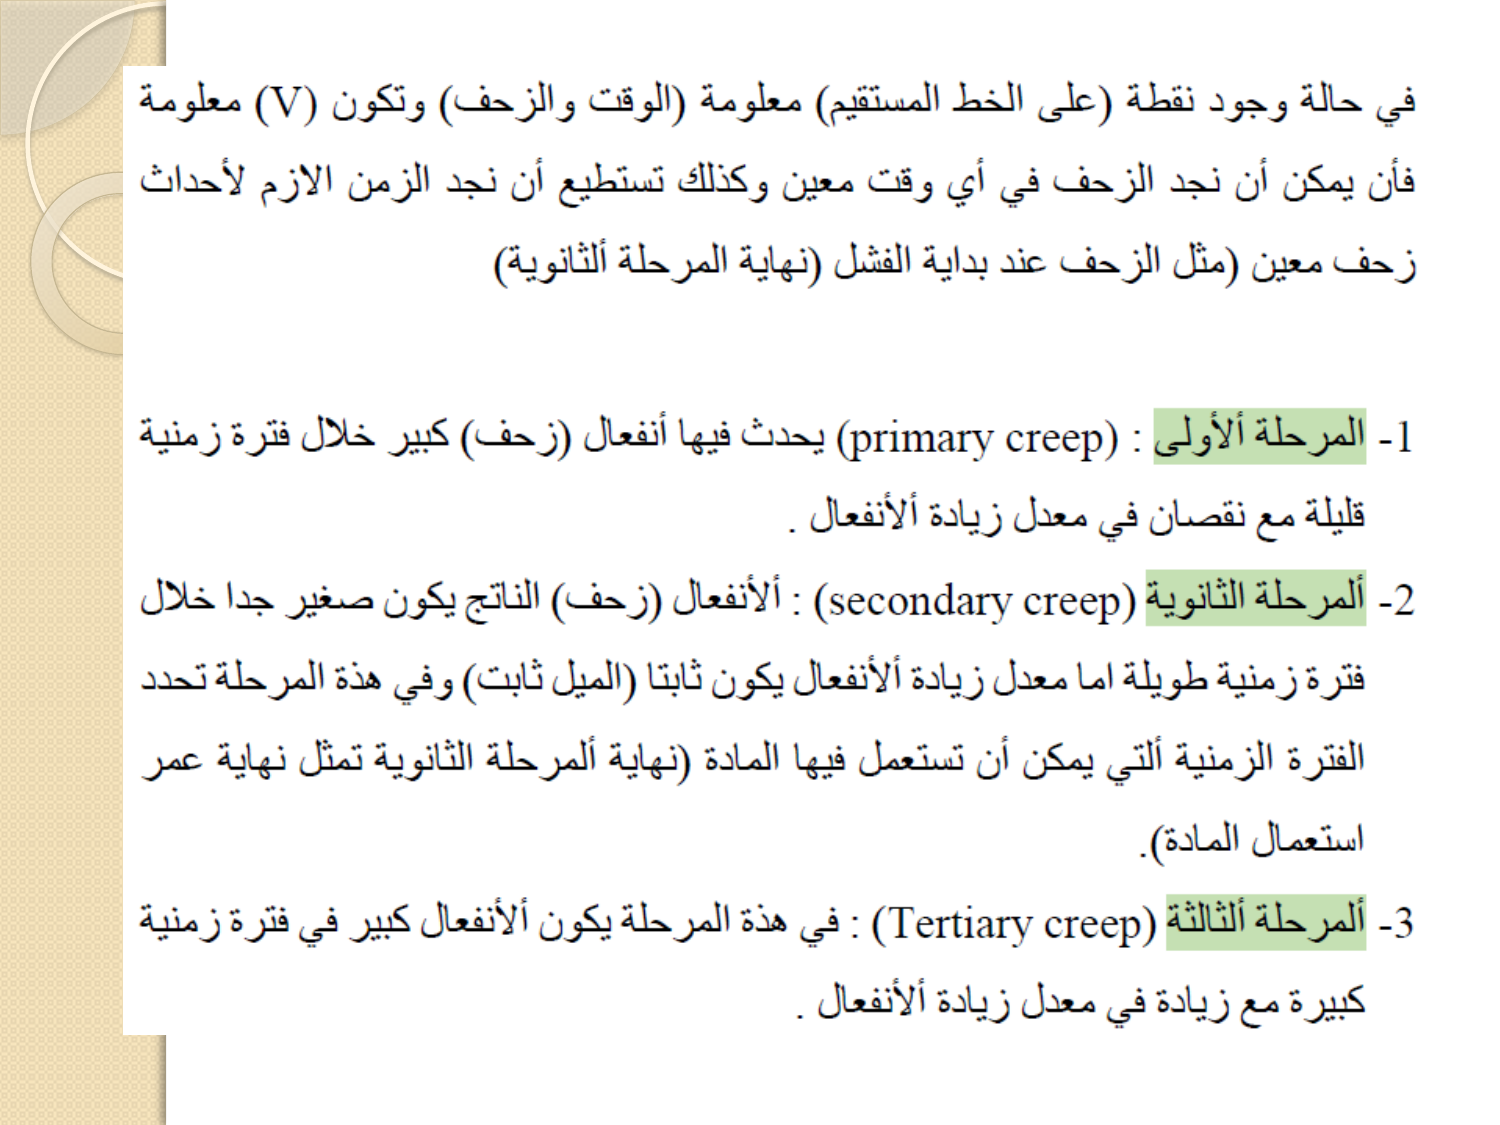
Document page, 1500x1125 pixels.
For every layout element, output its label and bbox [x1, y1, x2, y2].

picture [123, 66, 1423, 1036]
